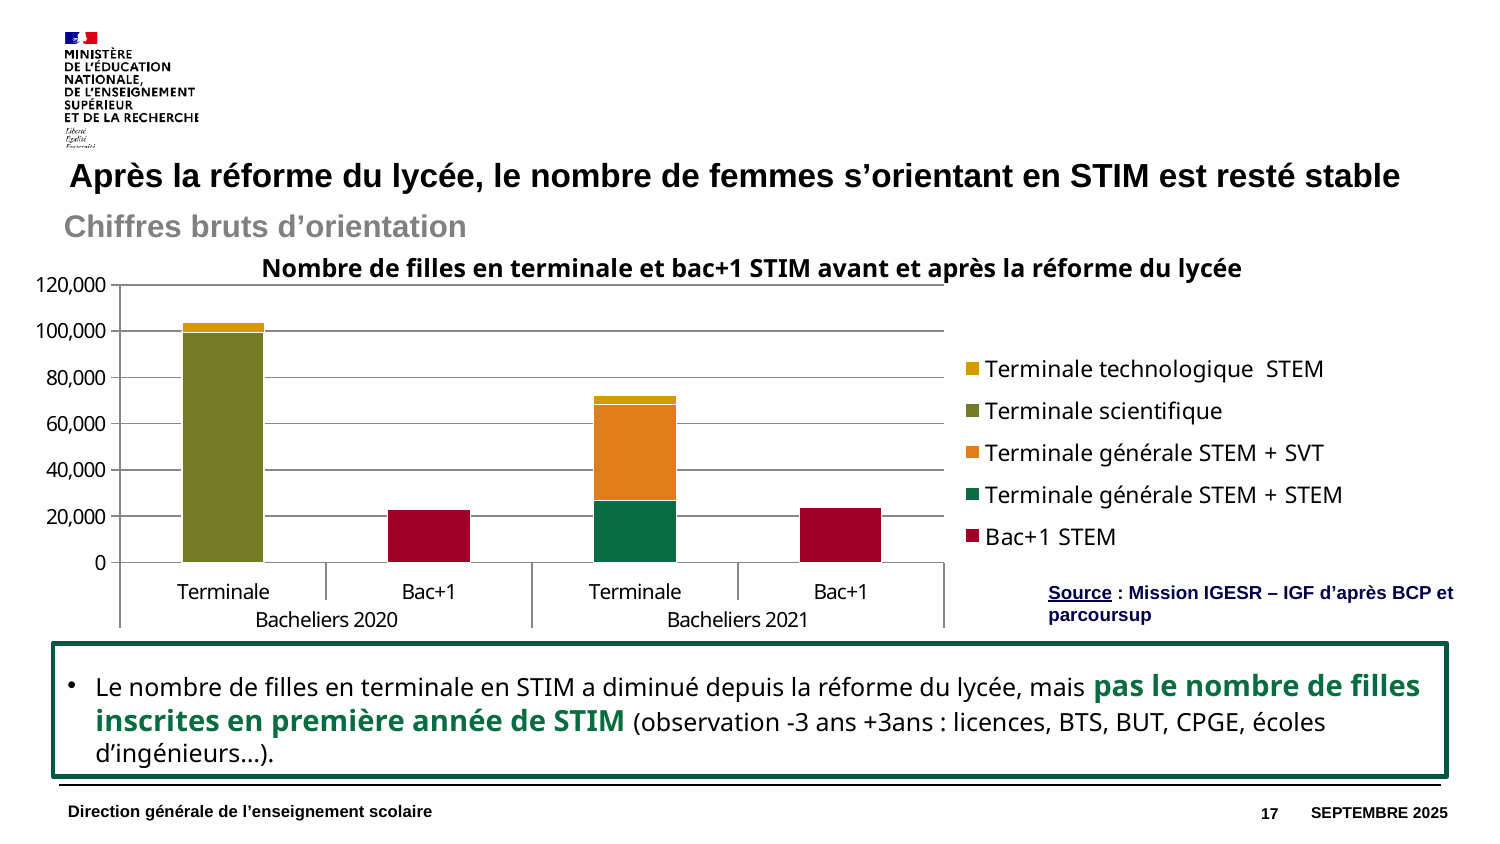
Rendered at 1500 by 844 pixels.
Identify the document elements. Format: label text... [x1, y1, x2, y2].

title Après la réforme du lycée, le nombre de femmes s’orientant en STIM est resté stable [69, 158, 1463, 248]
text_box Source : Mission IGESR – IGF d’après BCP et parcoursup [1383, 573, 1475, 633]
slide_number 17 [1057, 798, 1270, 829]
text_box Nombre de filles en terminale et bac+1 STIM avant et après la réforme du lycée [58, 233, 1447, 301]
chart [7, 263, 1379, 642]
text_box Direction générale de l’enseignement scolaire [53, 793, 1022, 844]
text_box Septembre 2025 [1270, 795, 1463, 844]
list Chiffres bruts d’orientation [53, 204, 1447, 245]
text_box [51, 641, 1449, 778]
